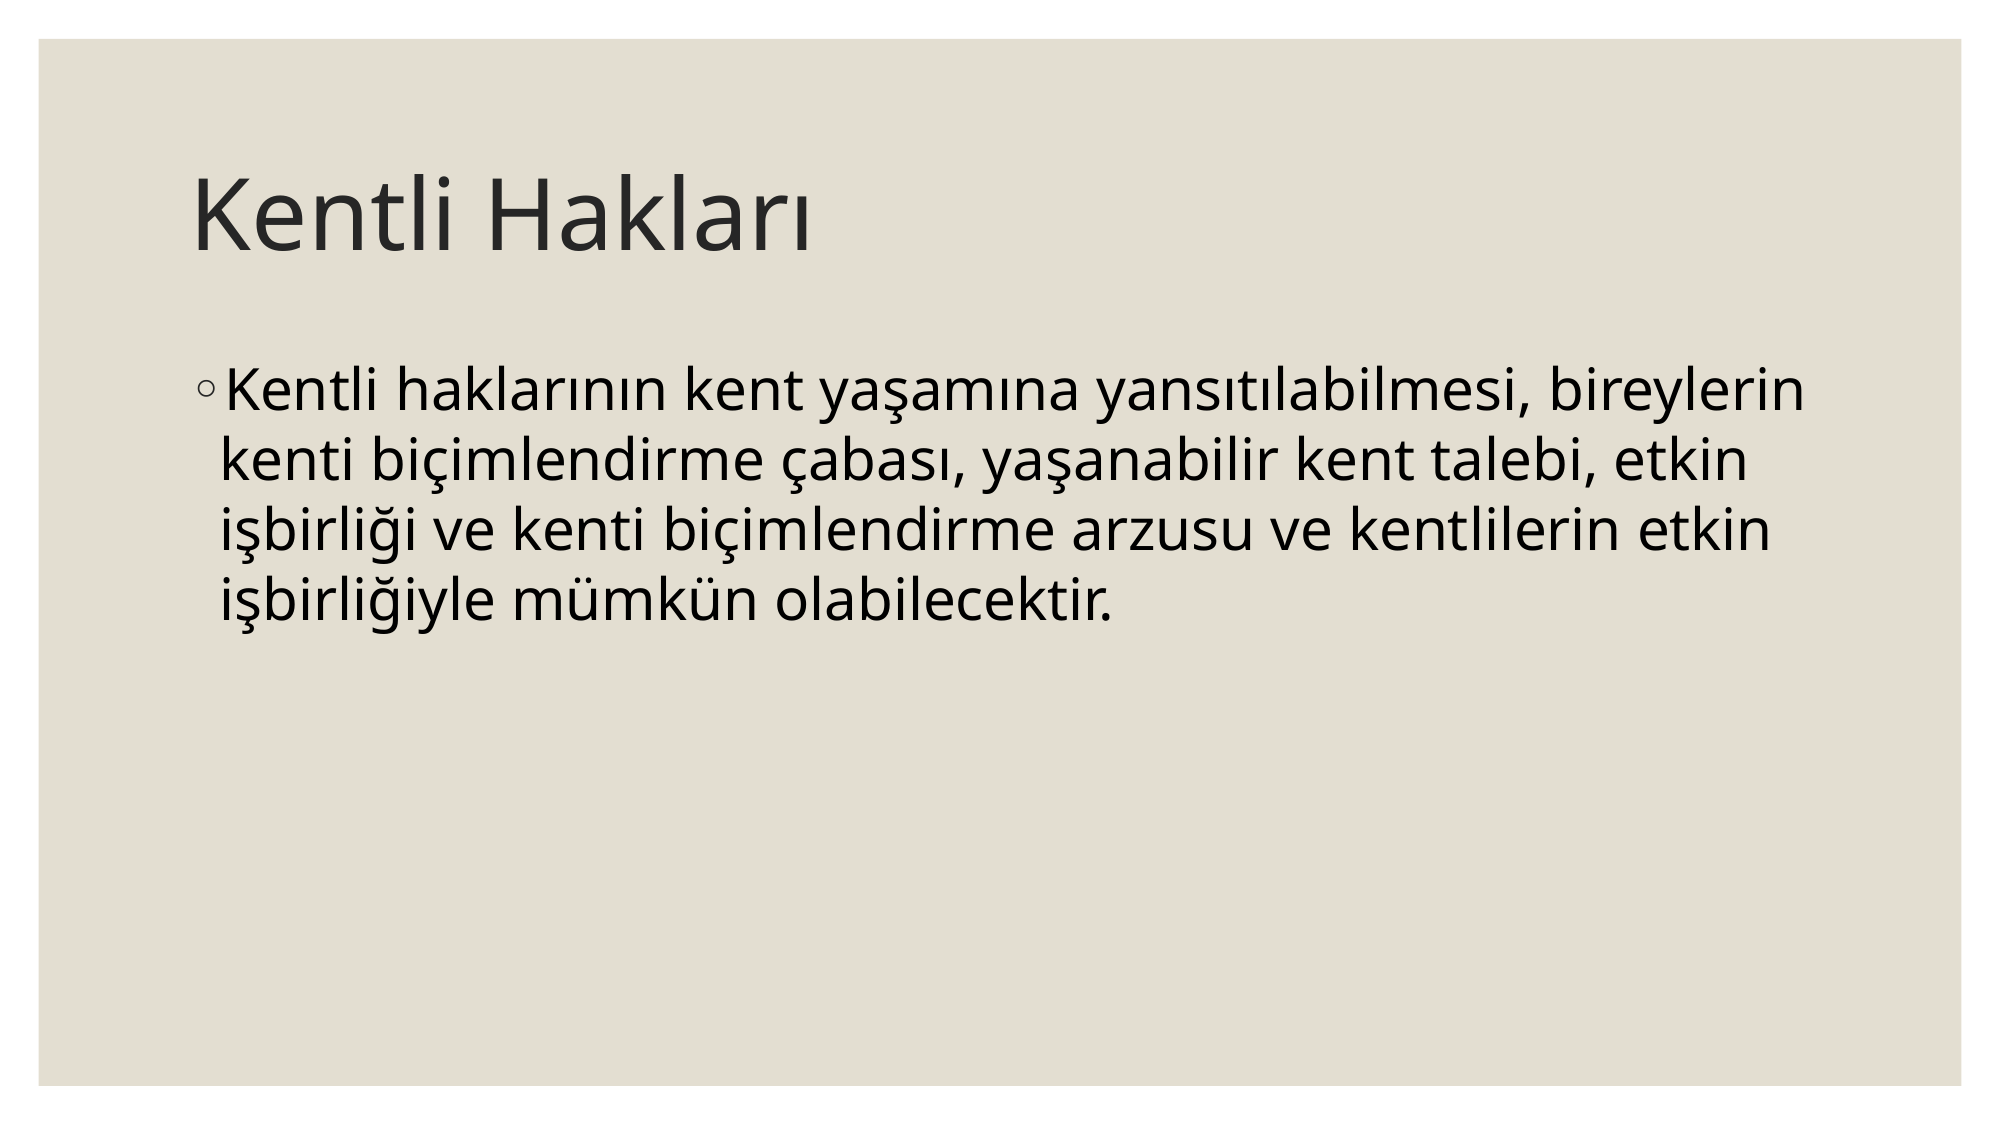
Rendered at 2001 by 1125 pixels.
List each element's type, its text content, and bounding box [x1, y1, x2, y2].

list Kentli haklarının kent yaşamına yansıtılabilmesi, bireylerin kenti biçimlendirme çabası, yaşanabilir kent talebi, etkin işbirliği ve kenti biçimlendirme arzusu ve kentlilerin etkin işbirliğiyle mümkün olabilecektir. [174, 345, 1825, 990]
title Kentli Hakları [174, 105, 1825, 331]
